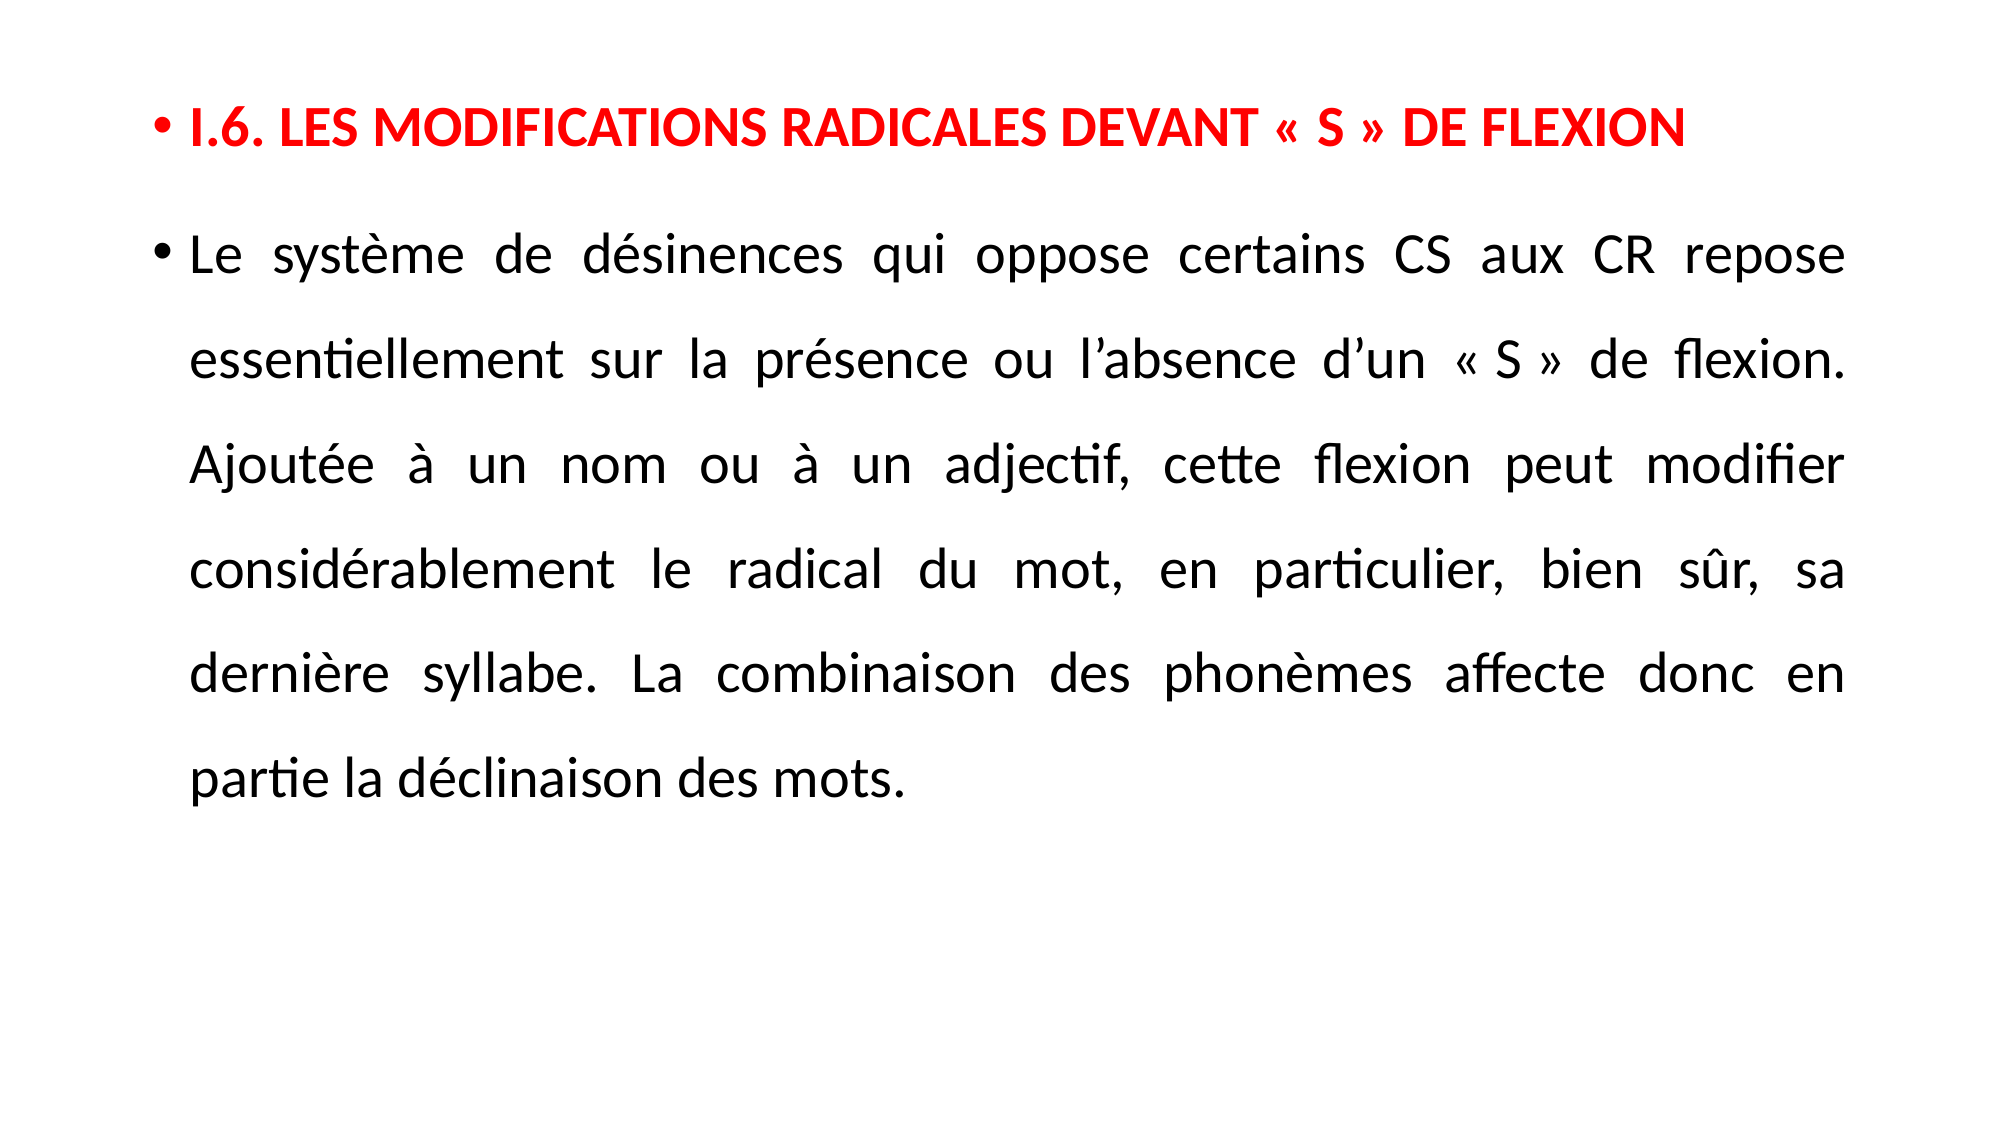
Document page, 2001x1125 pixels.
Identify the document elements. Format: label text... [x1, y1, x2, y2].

list I.6. LES MODIFICATIONS RADICALES DEVANT « S » DE FLEXION Le système de désinences qui oppose certains CS aux CR repose essentiellement sur la présence ou l’absence d’un « S » de flexion. Ajoutée à un nom ou à un adjectif, cette flexion peut modifier considérablement le radical du mot, en particulier, bien sûr, sa dernière syllabe. La combinaison des phonèmes affecte donc en partie la déclinaison des mots. [137, 88, 1863, 1014]
